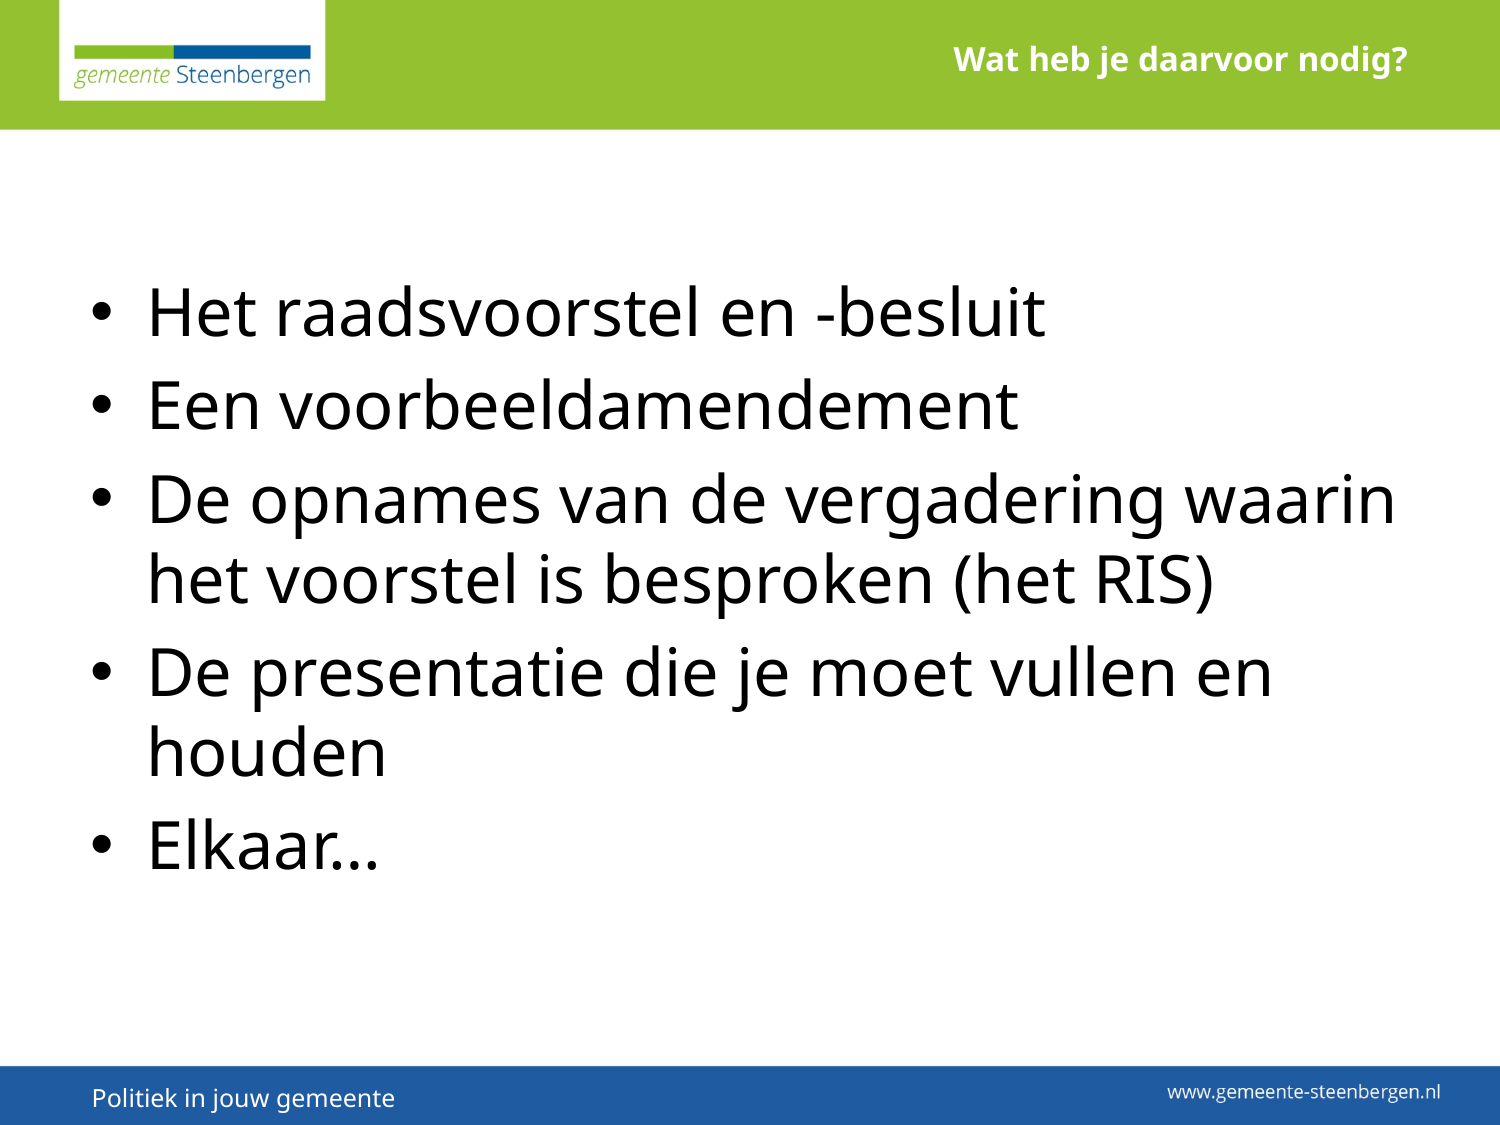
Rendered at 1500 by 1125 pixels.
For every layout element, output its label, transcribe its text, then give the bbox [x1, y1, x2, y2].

list Wat heb je daarvoor nodig? [348, 30, 1424, 102]
title Politiek in jouw gemeente [76, 1070, 1164, 1125]
picture [0, 0, 1500, 1125]
list Het raadsvoorstel en -besluit Een voorbeeldamendement De opnames van de vergadering waarin het voorstel is besproken (het RIS) De presentatie die je moet vullen en houden Elkaar… [75, 262, 1425, 1005]
